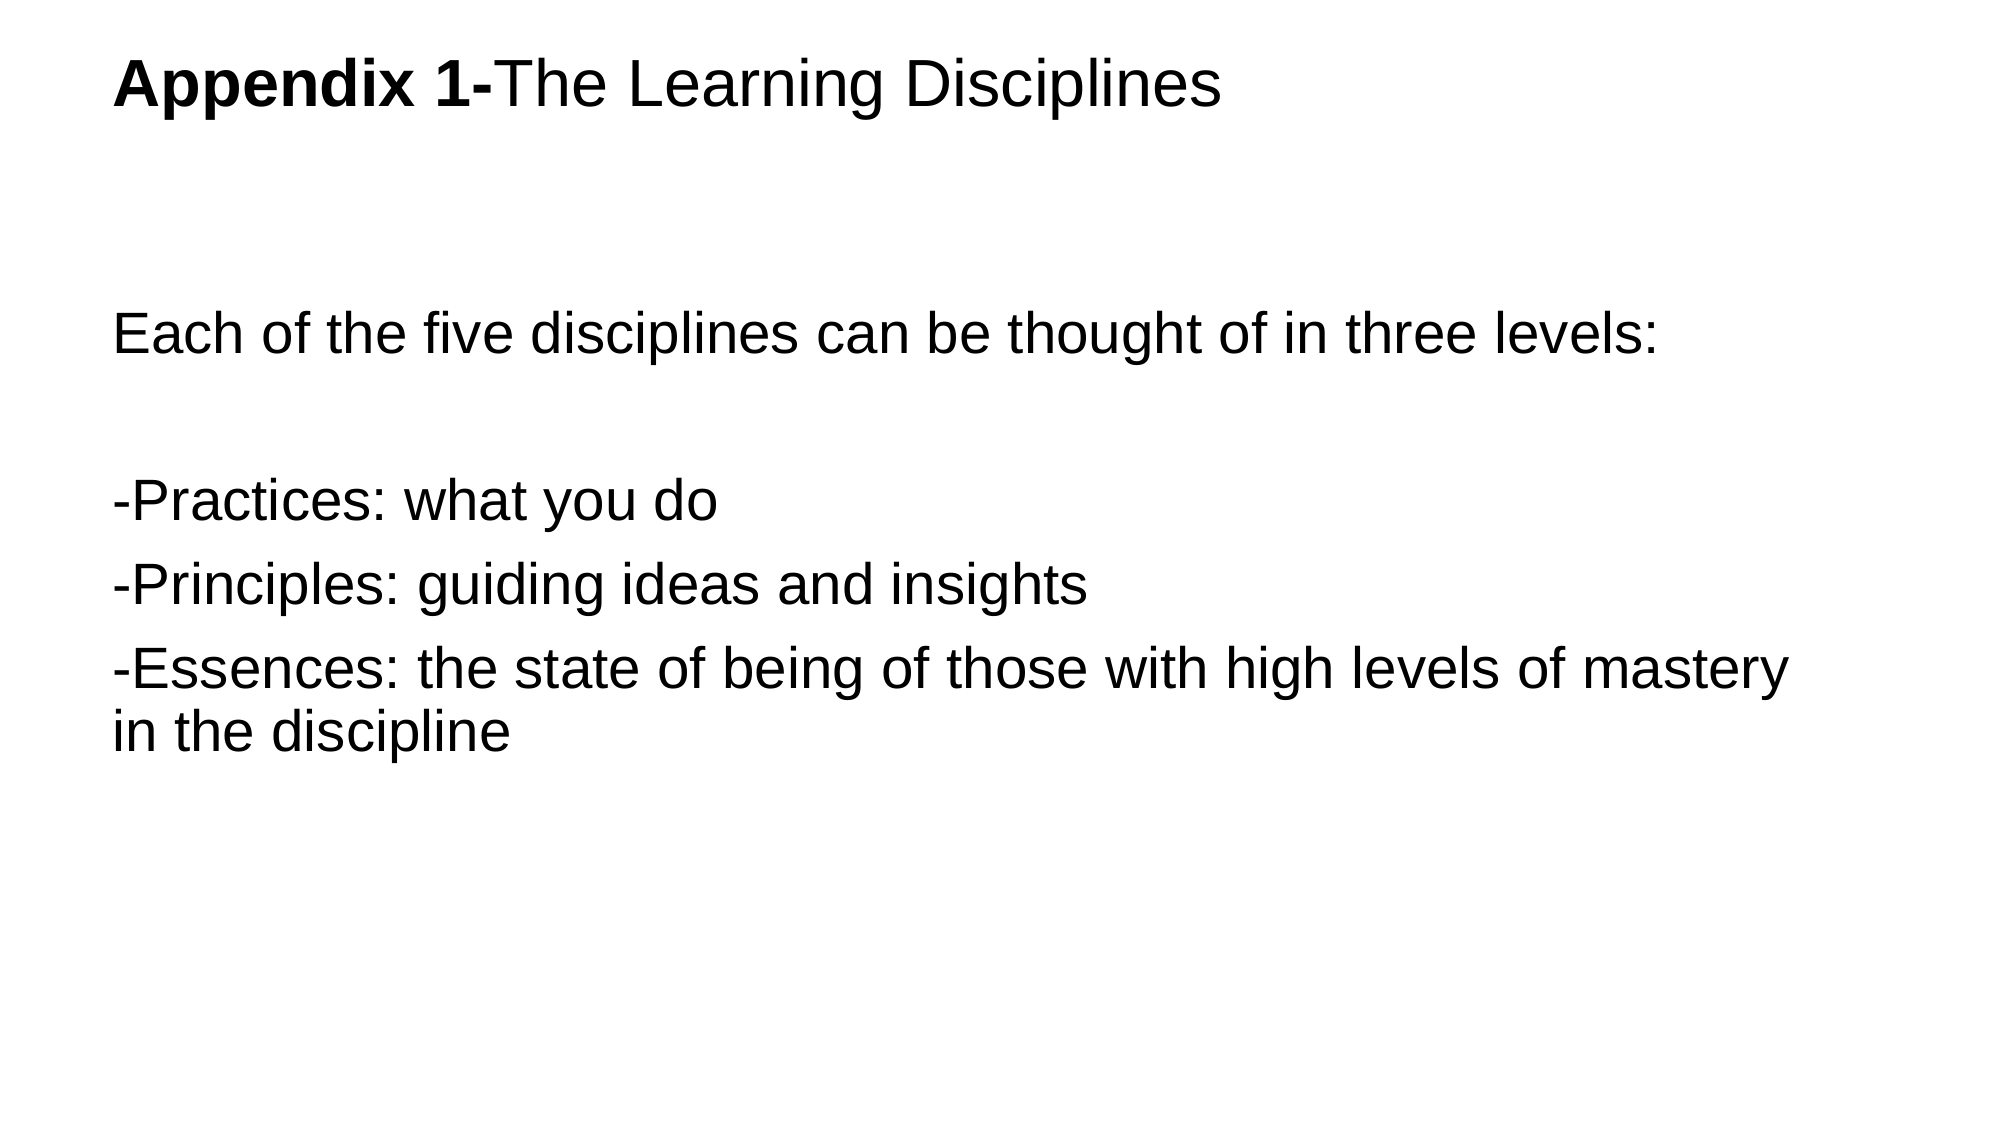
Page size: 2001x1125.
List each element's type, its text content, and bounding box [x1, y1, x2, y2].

text_box Appendix 1-The Learning Disciplines [97, 0, 1598, 129]
text_box Each of the five disciplines can be thought of in three levels: -Practices: what you do -Principles: guiding ideas and insights -Essences: the state of being of those with high levels of mastery in the discipline [97, 295, 1849, 830]
